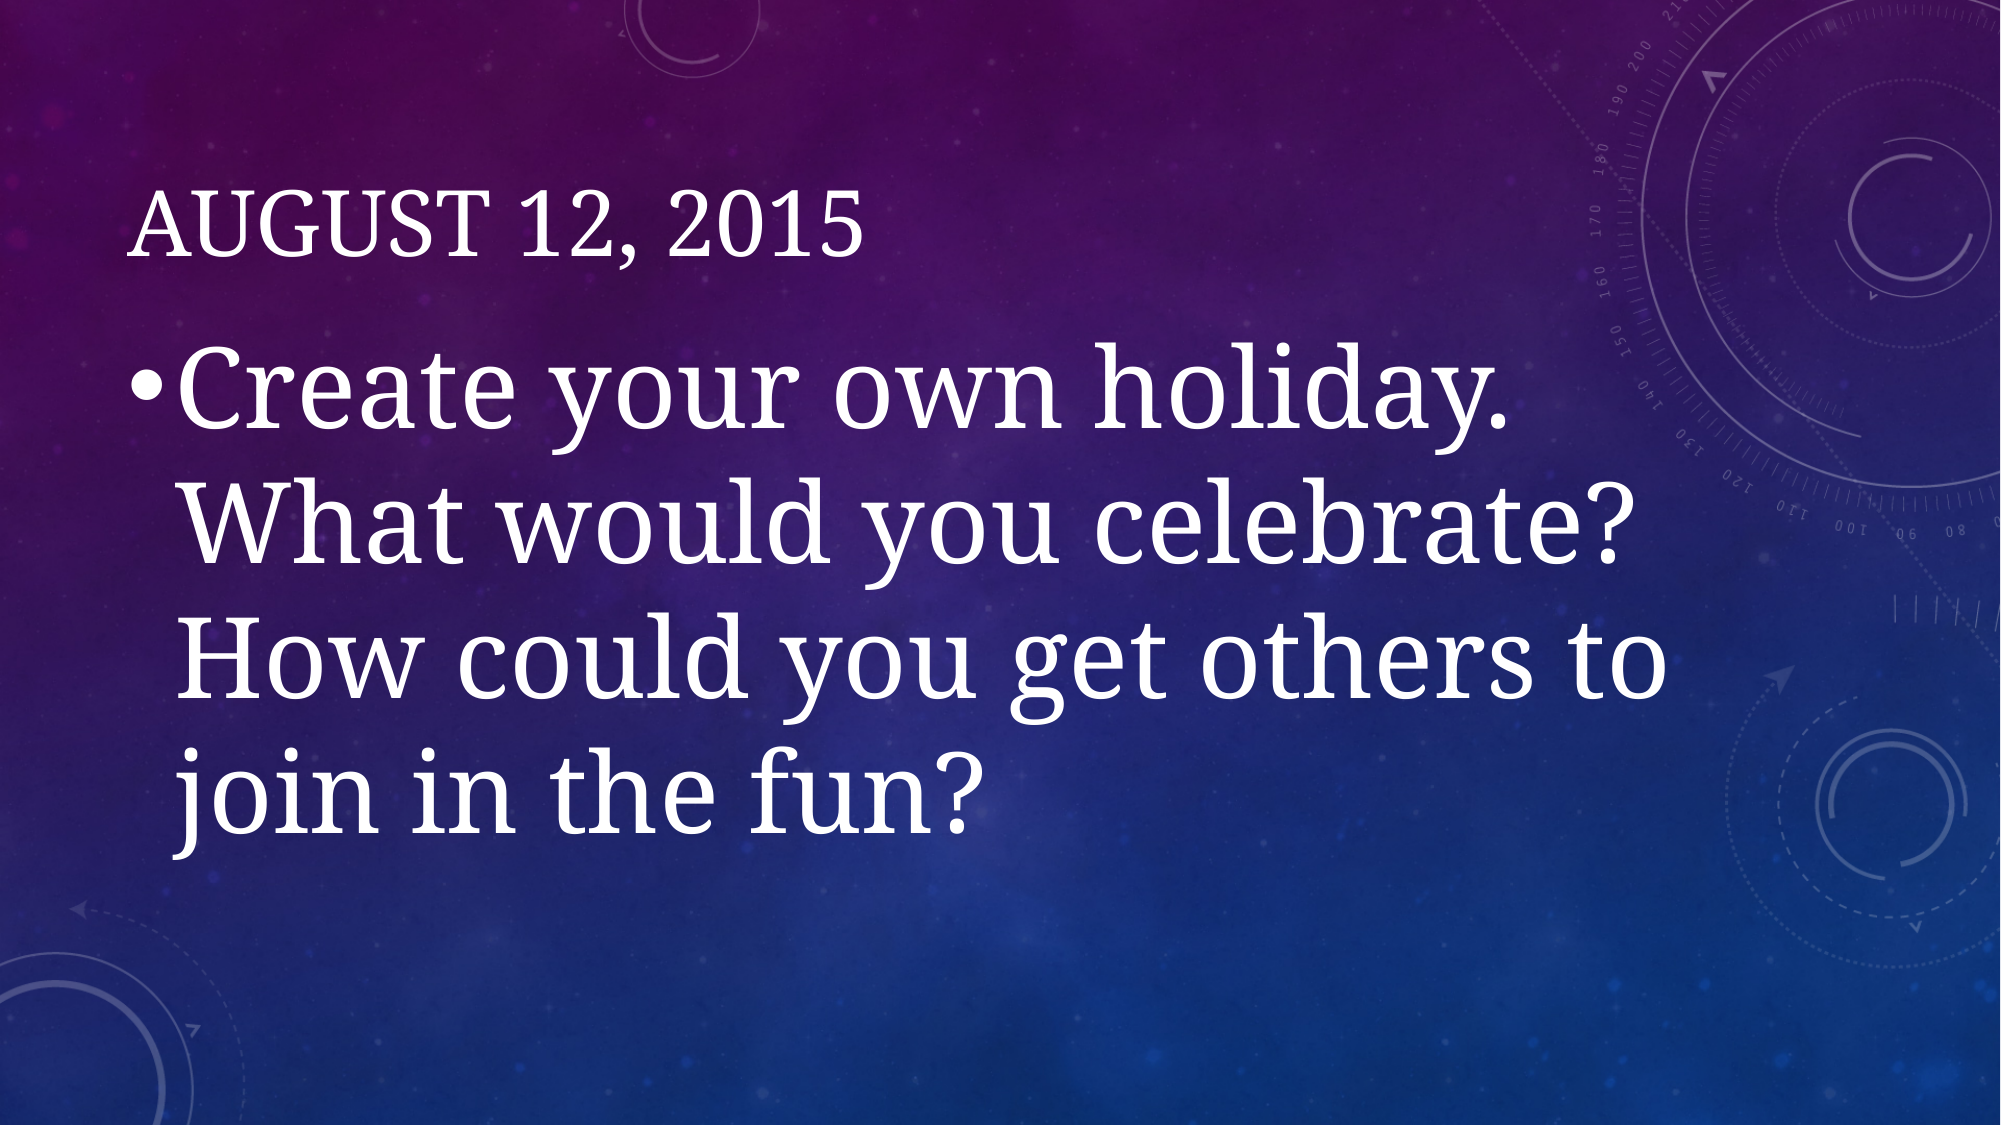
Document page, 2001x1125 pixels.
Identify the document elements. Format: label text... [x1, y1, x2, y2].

list Create your own holiday. What would you celebrate? How could you get others to join in the fun? [112, 287, 1775, 886]
picture [0, 0, 2001, 1125]
title August 12, 2015 [112, 99, 1775, 287]
